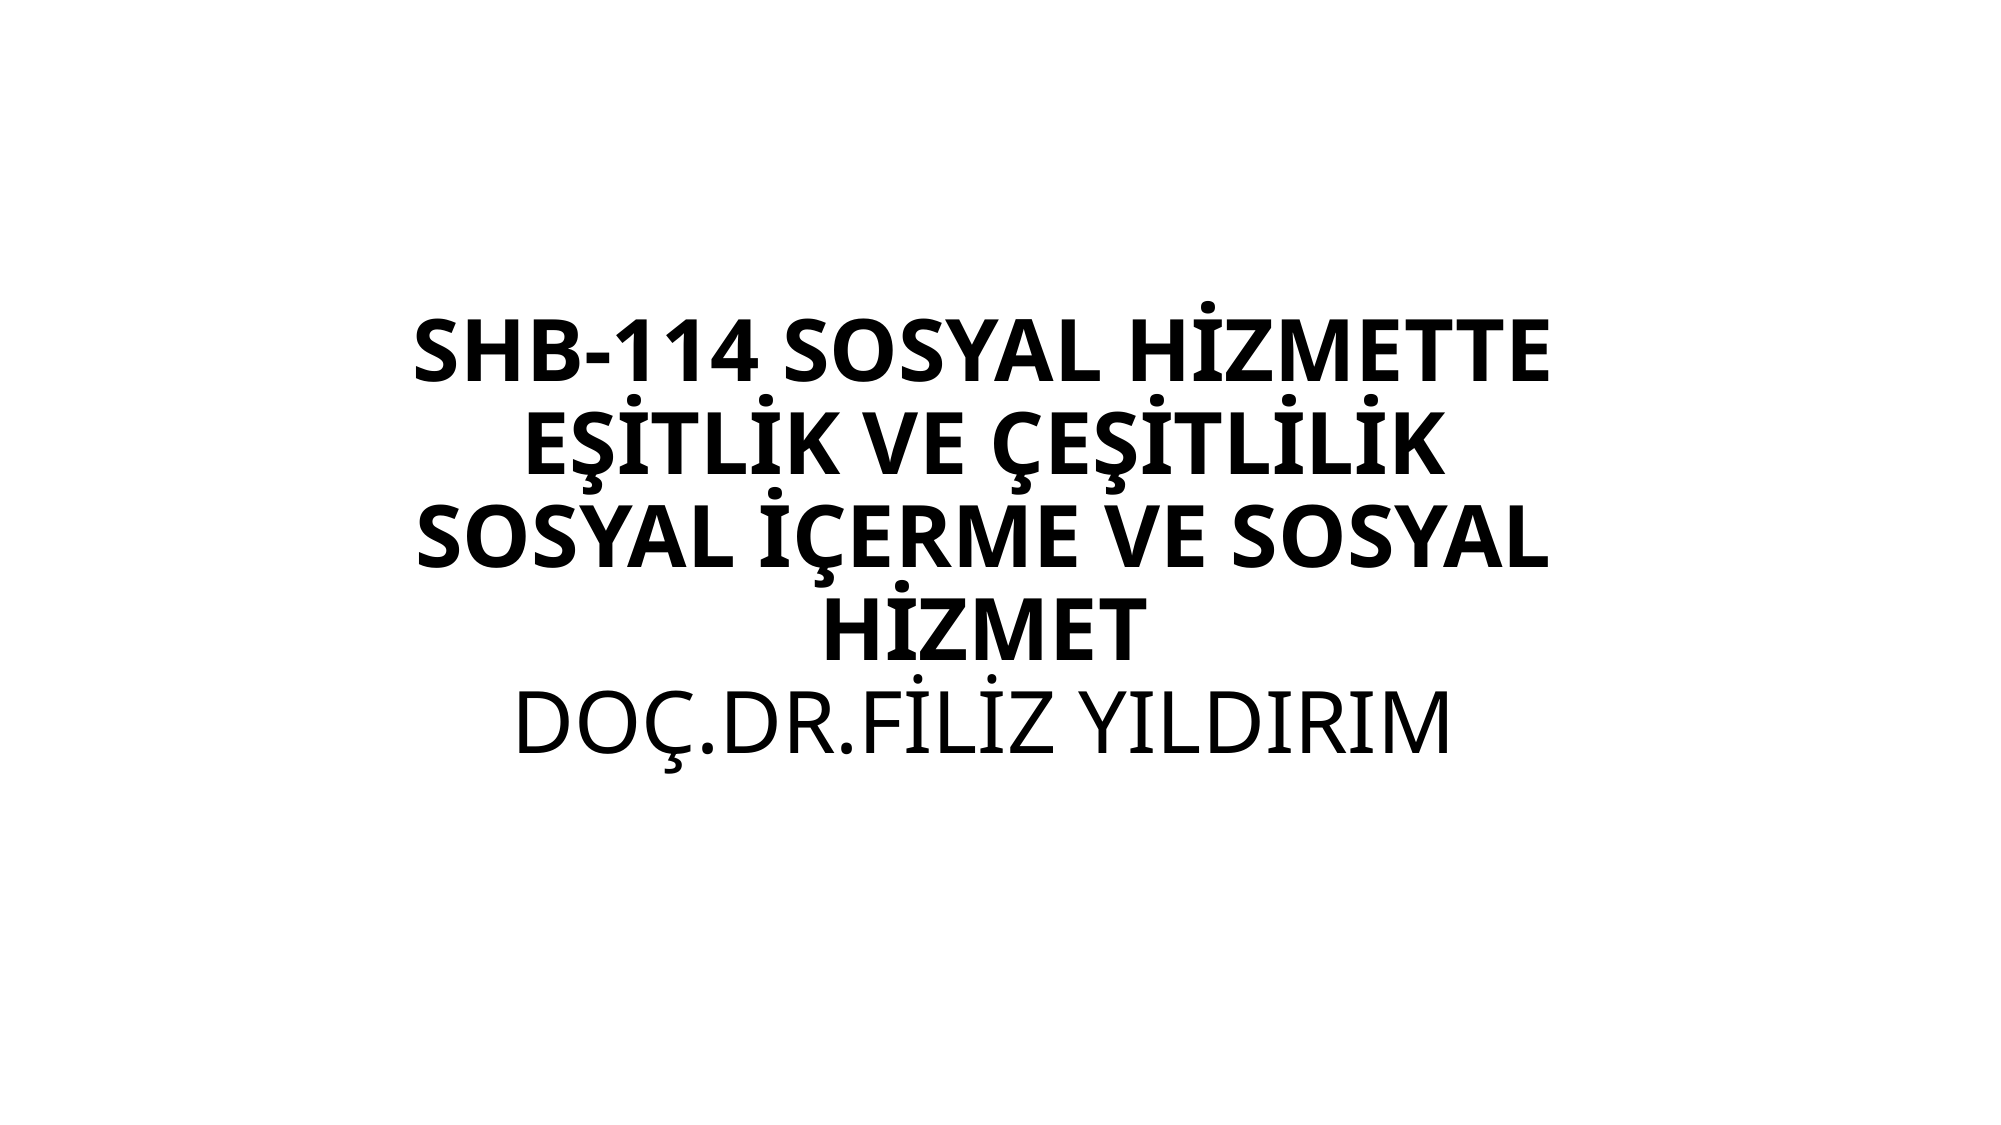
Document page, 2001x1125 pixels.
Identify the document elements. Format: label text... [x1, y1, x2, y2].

title SHB-114 SOSYAL HİZMETTE EŞİTLİK VE ÇEŞİTLİLİK SOSYAL İÇERME VE SOSYAL HİZMET DOÇ.DR.FİLİZ YILDIRIM [233, 296, 1734, 780]
